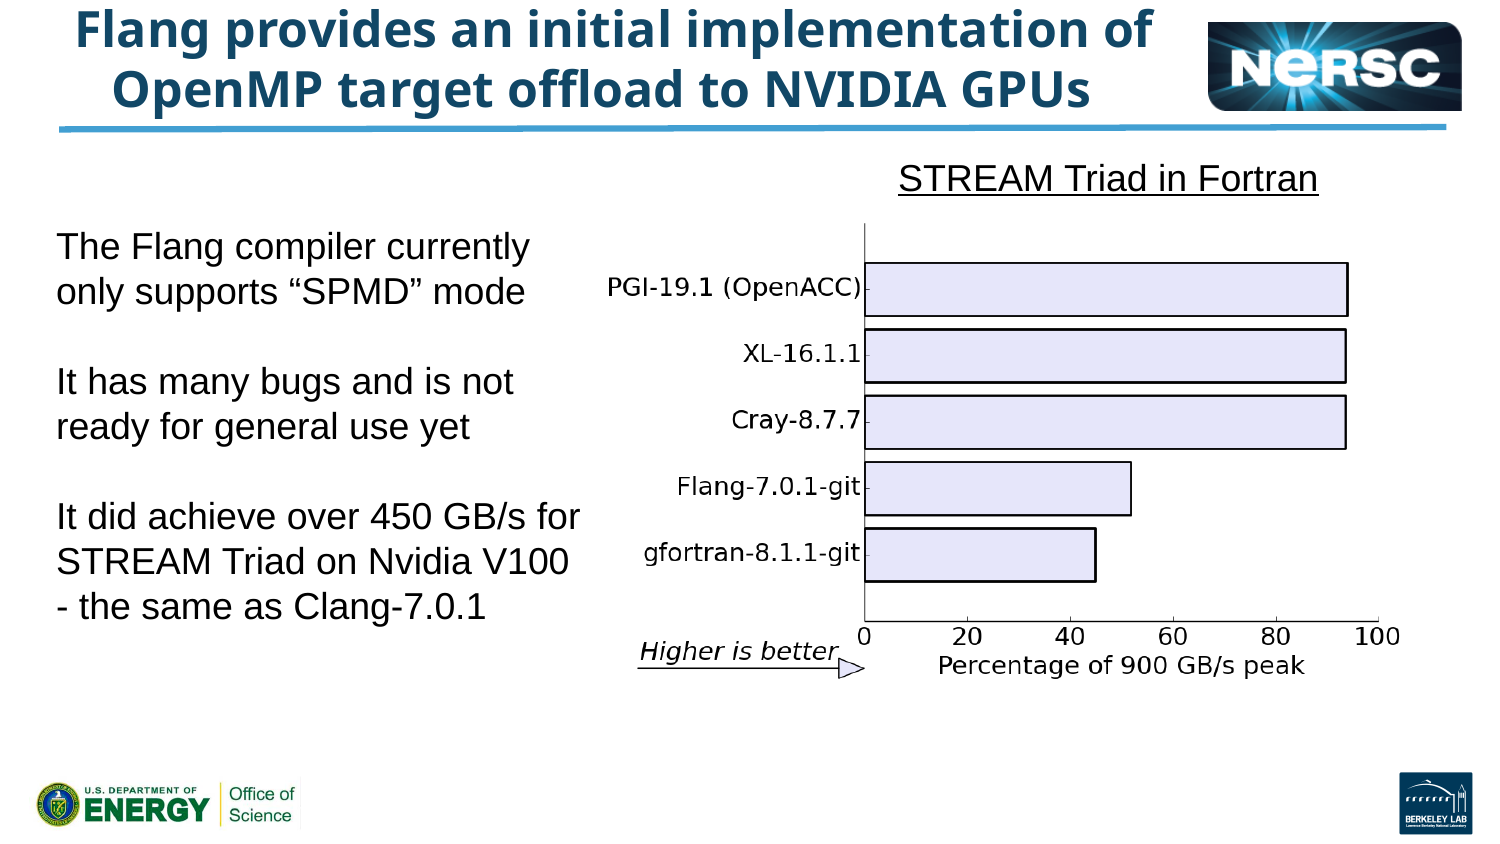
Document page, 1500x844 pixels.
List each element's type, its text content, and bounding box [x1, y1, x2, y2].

picture [29, 772, 301, 835]
title Flang provides an initial implementation of OpenMP target offload to NVIDIA GPUs [59, 37, 1178, 133]
picture [1399, 772, 1473, 835]
text_box The Flang compiler currently only supports “SPMD” mode It has many bugs and is not ready for general use yet It did achieve over 450 GB/s for STREAM Triad on Nvidia V100 - the same as Clang-7.0.1 [41, 214, 597, 635]
text_box STREAM Triad in Fortran [883, 146, 1345, 213]
picture [598, 214, 1408, 687]
picture [1208, 22, 1462, 111]
